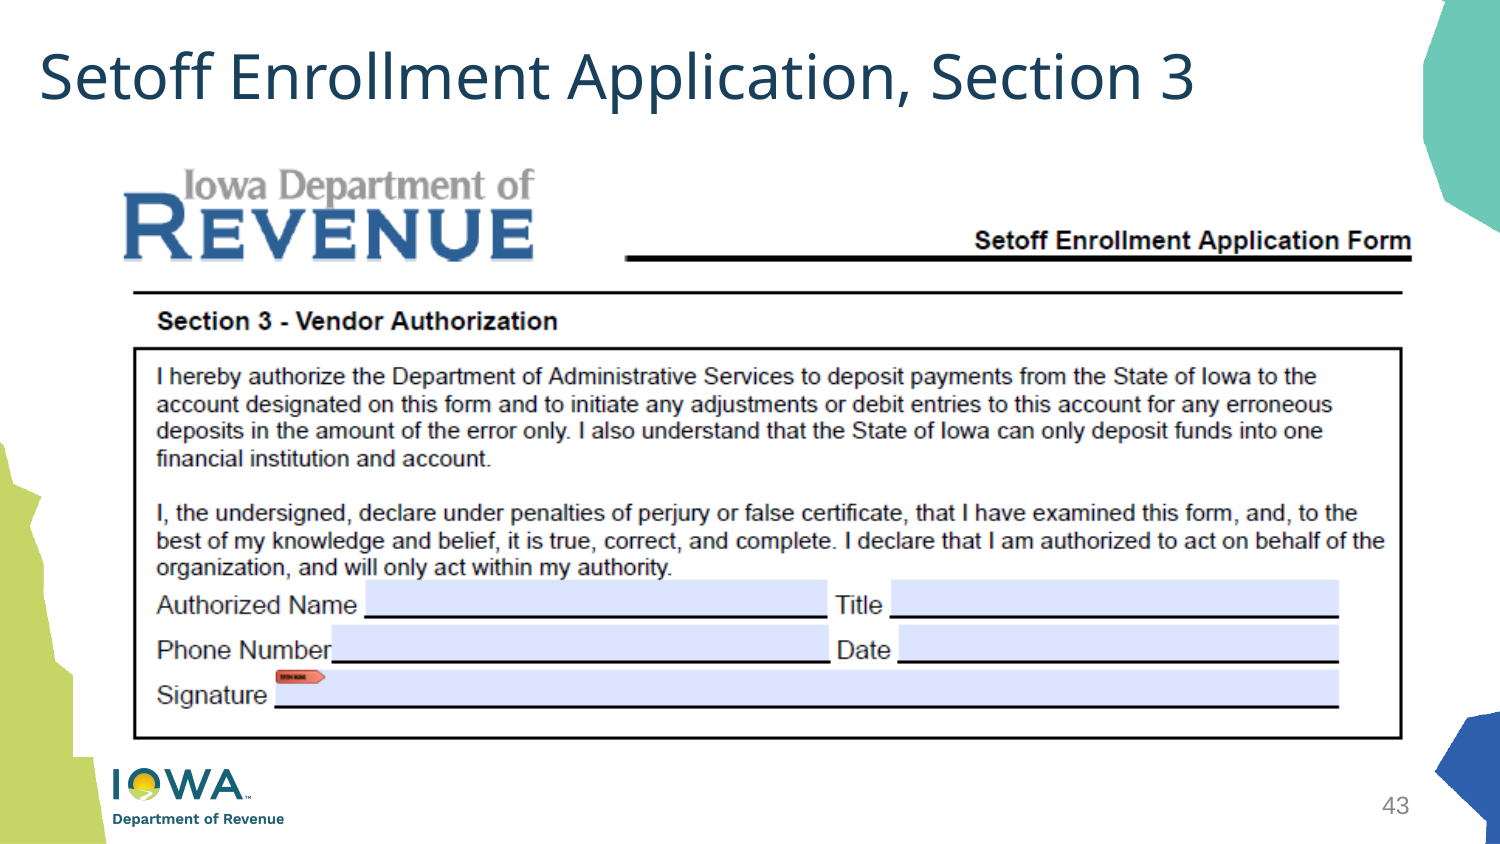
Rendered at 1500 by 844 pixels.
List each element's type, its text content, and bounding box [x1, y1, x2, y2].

slide_number 43 [1074, 782, 1425, 827]
picture [0, 0, 1500, 844]
title Setoff Enrollment Application, Section 3 [24, 0, 1471, 120]
